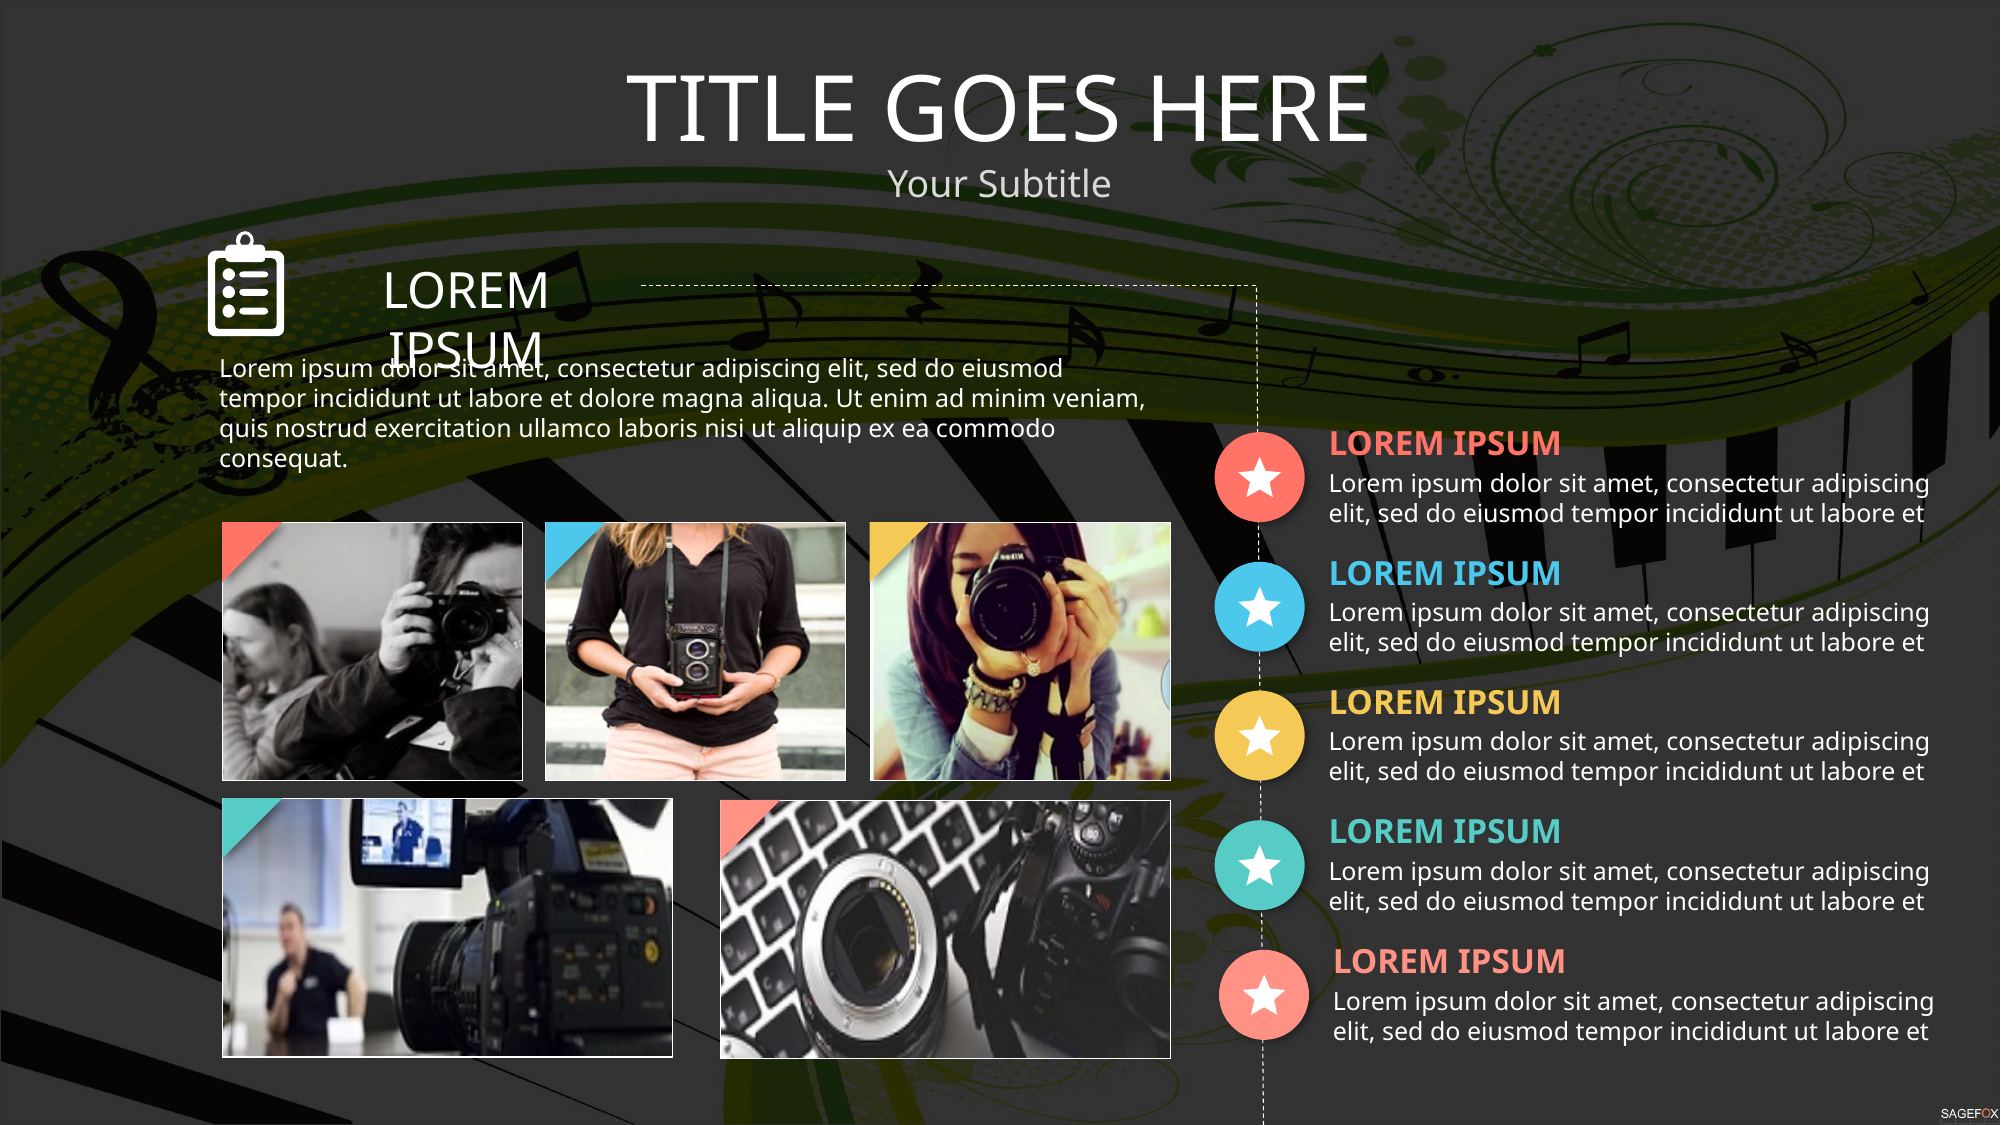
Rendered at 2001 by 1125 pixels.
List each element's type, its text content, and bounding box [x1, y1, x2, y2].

text_box TITLE GOES HERE Your Subtitle [548, 42, 1452, 212]
text_box [868, 521, 933, 585]
text_box LOREM IPSUM Lorem ipsum dolor sit amet, consectetur adipiscing elit, sed do eiusmod tempor incididunt ut labore et [1318, 417, 1953, 533]
text_box [221, 798, 673, 1058]
text_box LOREM IPSUM Lorem ipsum dolor sit amet, consectetur adipiscing elit, sed do eiusmod tempor incididunt ut labore et [1322, 935, 1958, 1050]
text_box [1214, 820, 1305, 911]
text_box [1256, 781, 1264, 820]
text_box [1218, 949, 1309, 1040]
text_box [544, 521, 608, 585]
text_box [221, 797, 285, 861]
text_box Lorem ipsum dolor sit amet, consectetur adipiscing elit, sed do eiusmod tempor incididunt ut labore et dolore magna aliqua. Ut enim ad minim veniam, quis nostrud exercitation ullamco laboris nisi ut aliquip ex ea commodo consequat. [204, 344, 1168, 480]
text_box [1256, 523, 1264, 561]
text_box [1256, 1040, 1264, 1125]
text_box LOREM IPSUM Lorem ipsum dolor sit amet, consectetur adipiscing elit, sed do eiusmod tempor incididunt ut labore et [1318, 675, 1953, 791]
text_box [1256, 911, 1264, 949]
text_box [1214, 561, 1305, 652]
text_box [869, 521, 1171, 782]
text_box [545, 521, 847, 782]
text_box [1256, 287, 1264, 432]
text_box [719, 799, 1171, 1060]
text_box LOREM IPSUM Lorem ipsum dolor sit amet, consectetur adipiscing elit, sed do eiusmod tempor incididunt ut labore et [1318, 546, 1953, 662]
text_box LOREM IPSUM Lorem ipsum dolor sit amet, consectetur adipiscing elit, sed do eiusmod tempor incididunt ut labore et [1318, 805, 1953, 921]
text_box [1214, 690, 1305, 781]
text_box [719, 798, 783, 863]
picture [0, 0, 2001, 1125]
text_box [207, 231, 285, 337]
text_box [1214, 432, 1305, 523]
text_box LOREM IPSUM [292, 250, 642, 344]
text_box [1256, 652, 1264, 690]
text_box [221, 521, 285, 585]
text_box [221, 521, 523, 782]
